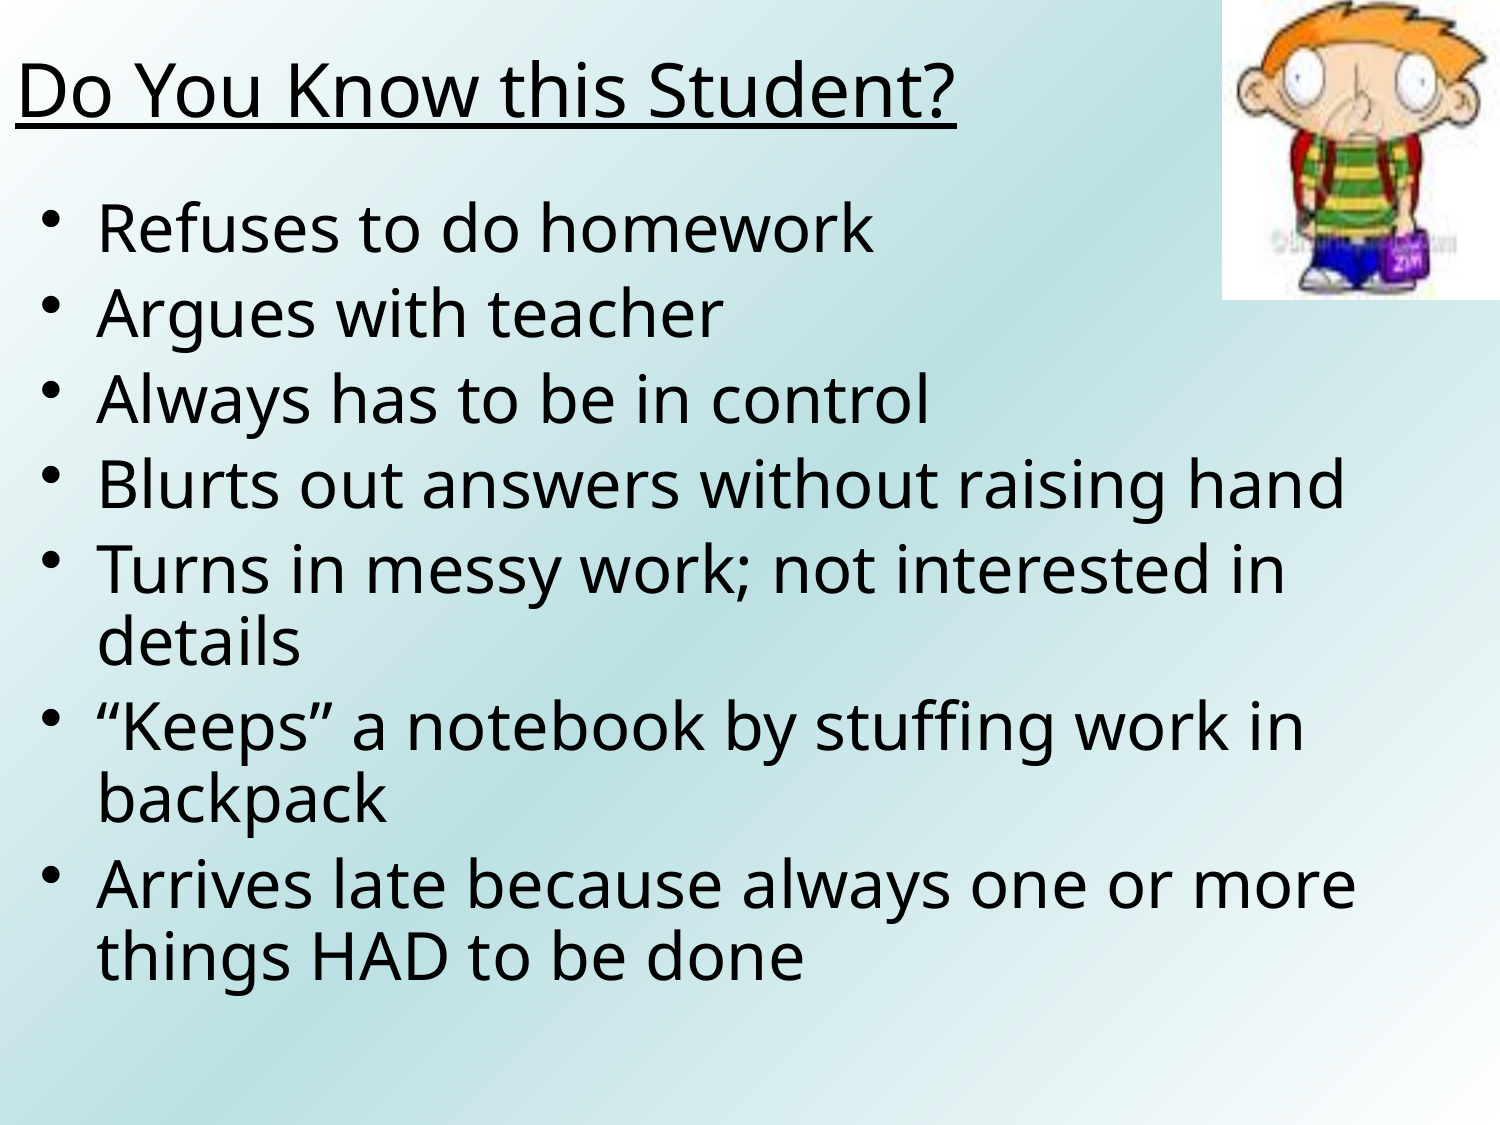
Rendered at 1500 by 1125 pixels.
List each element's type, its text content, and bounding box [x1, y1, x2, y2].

picture [1221, 0, 1500, 301]
list Refuses to do homework Argues with teacher Always has to be in control Blurts out answers without raising hand Turns in messy work; not interested in details “Keeps” a notebook by stuffing work in backpack Arrives late because always one or more things HAD to be done [24, 187, 1426, 1001]
title Do You Know this Student? [0, 0, 1219, 176]
text_box [47, 192, 700, 253]
